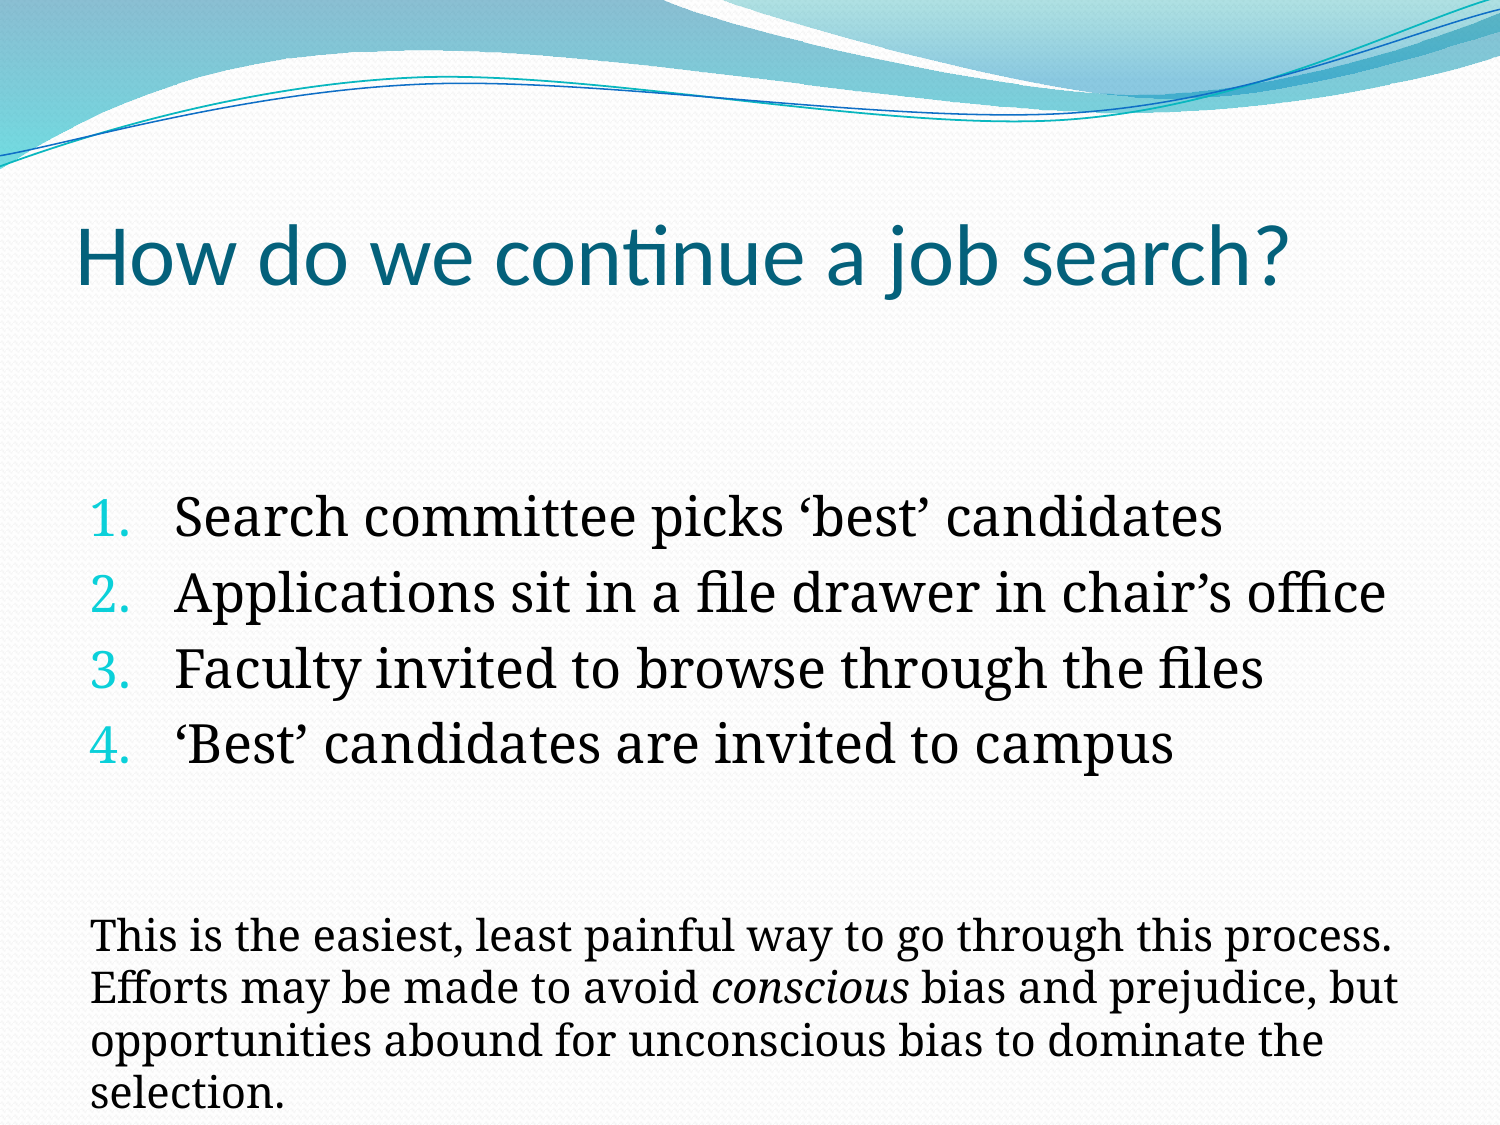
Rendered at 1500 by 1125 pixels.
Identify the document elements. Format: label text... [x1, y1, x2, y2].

list Search committee picks ‘best’ candidates Applications sit in a file drawer in chair’s office Faculty invited to browse through the files ‘Best’ candidates are invited to campus [75, 474, 1425, 899]
text_box This is the easiest, least painful way to go through this process. Efforts may be made to avoid conscious bias and prejudice, but opportunities abound for unconscious bias to dominate the selection. [75, 899, 1450, 1125]
title How do we continue a job search? [75, 115, 1425, 303]
